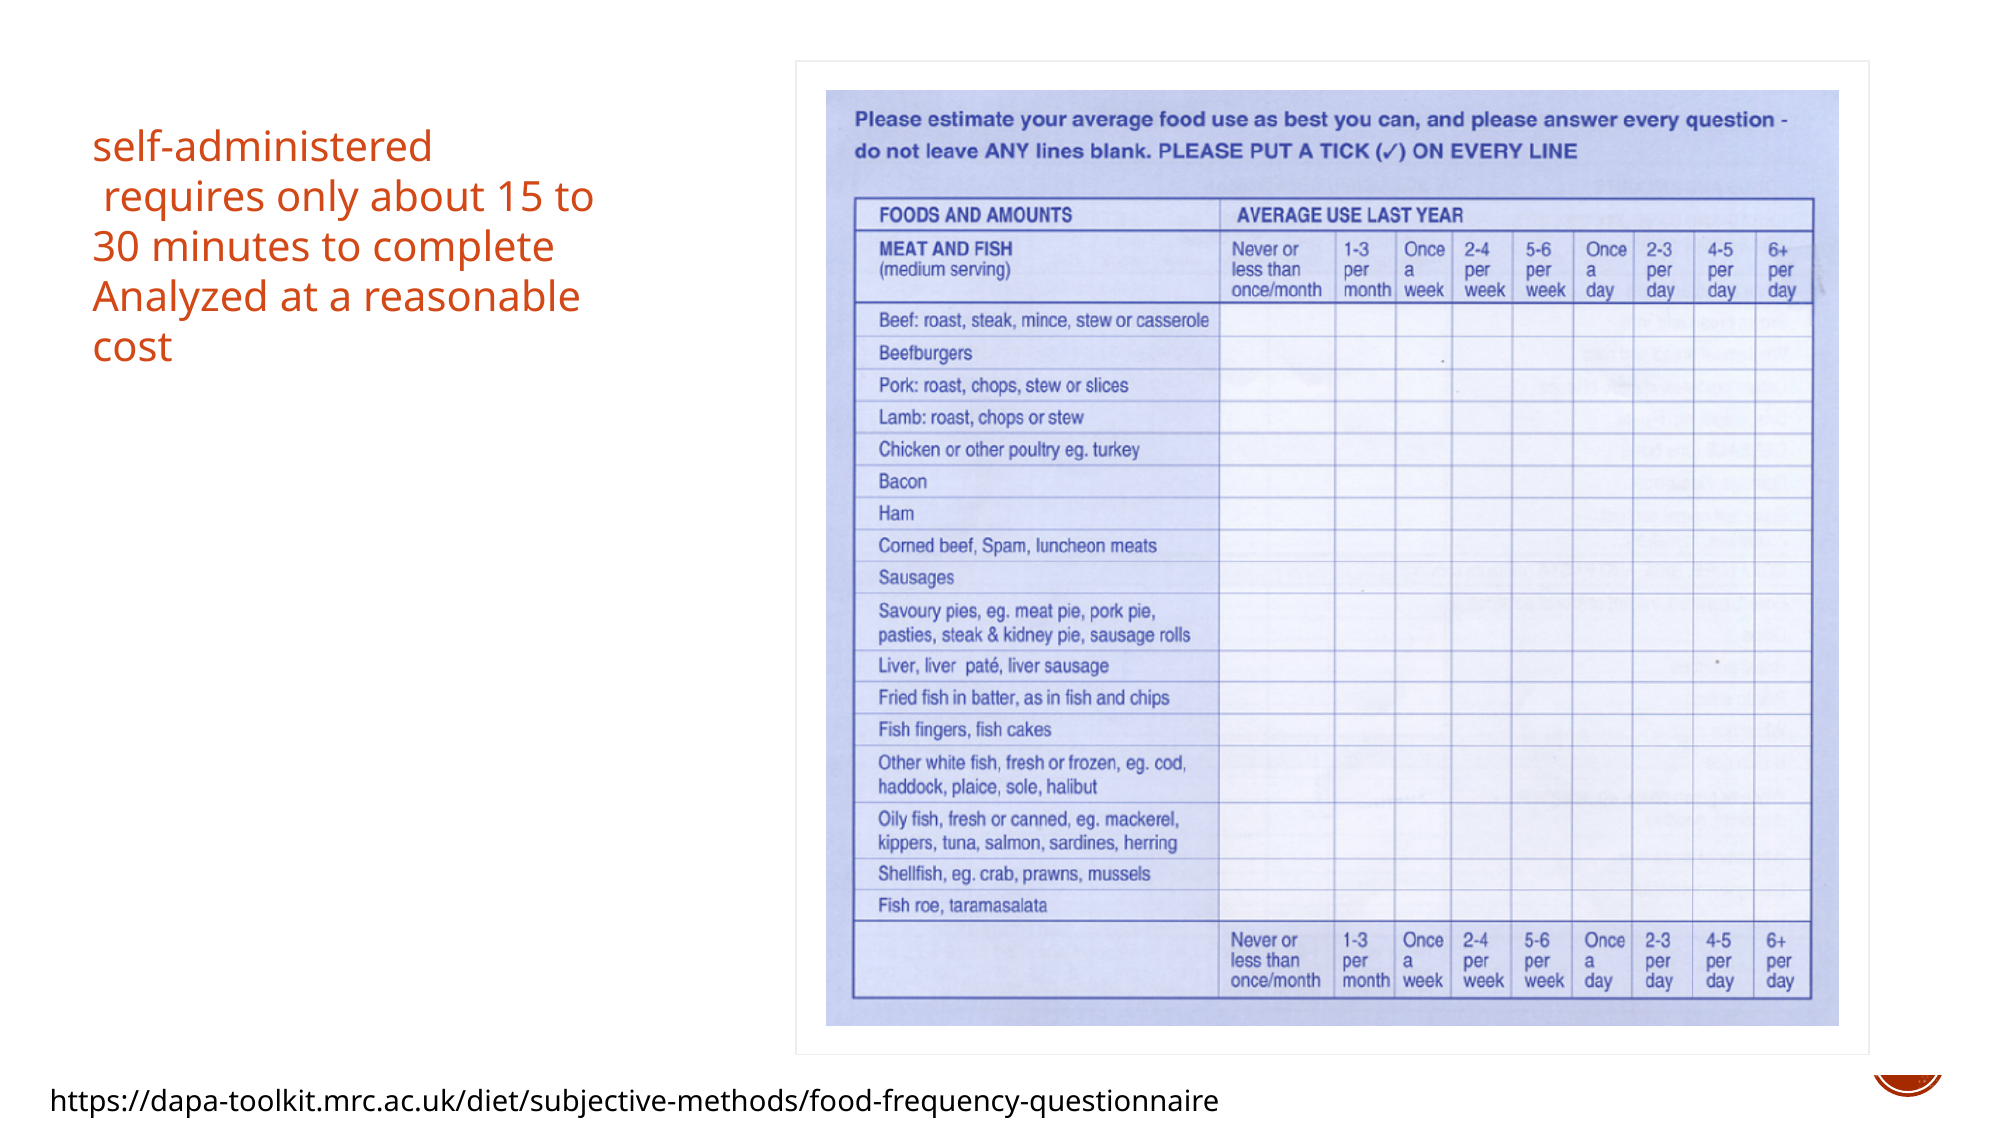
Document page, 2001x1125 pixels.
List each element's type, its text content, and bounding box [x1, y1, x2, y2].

text_box self-administered requires only about 15 to 30 minutes to complete Analyzed at a reasonable cost [77, 112, 619, 423]
picture [768, 49, 1947, 1075]
text_box https://dapa-toolkit.mrc.ac.uk/diet/subjective-methods/food-frequency-questionnaire [34, 1074, 1817, 1125]
